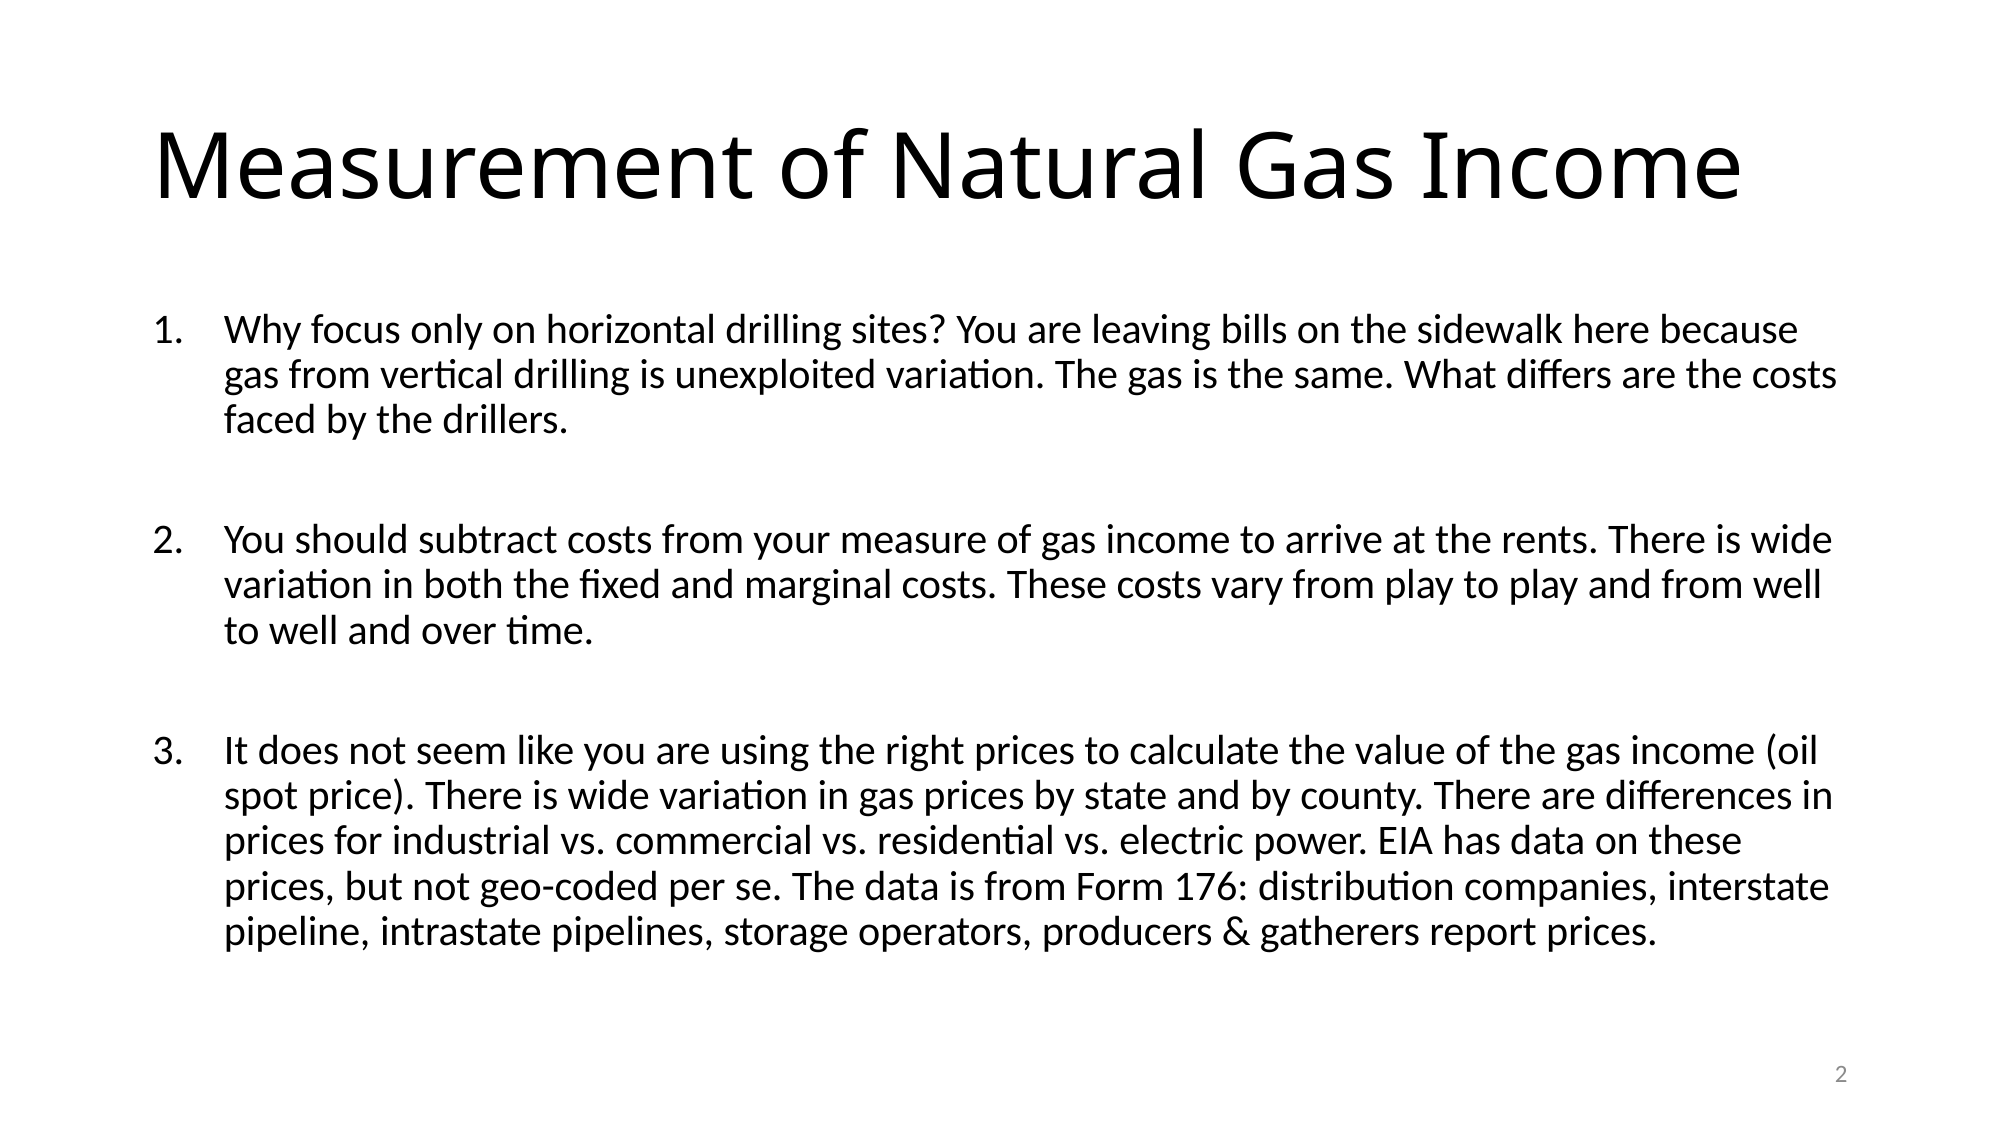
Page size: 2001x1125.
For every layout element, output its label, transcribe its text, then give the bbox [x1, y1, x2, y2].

list Why focus only on horizontal drilling sites? You are leaving bills on the sidewalk here because gas from vertical drilling is unexploited variation. The gas is the same. What differs are the costs faced by the drillers. You should subtract costs from your measure of gas income to arrive at the rents. There is wide variation in both the fixed and marginal costs. These costs vary from play to play and from well to well and over time. It does not seem like you are using the right prices to calculate the value of the gas income (oil spot price). There is wide variation in gas prices by state and by county. There are differences in prices for industrial vs. commercial vs. residential vs. electric power. EIA has data on these prices, but not geo-coded per se. The data is from Form 176: distribution companies, interstate pipeline, intrastate pipelines, storage operators, producers & gatherers report prices. [137, 299, 1863, 1014]
slide_number 2 [1412, 1042, 1863, 1103]
title Measurement of Natural Gas Income [137, 59, 1863, 278]
